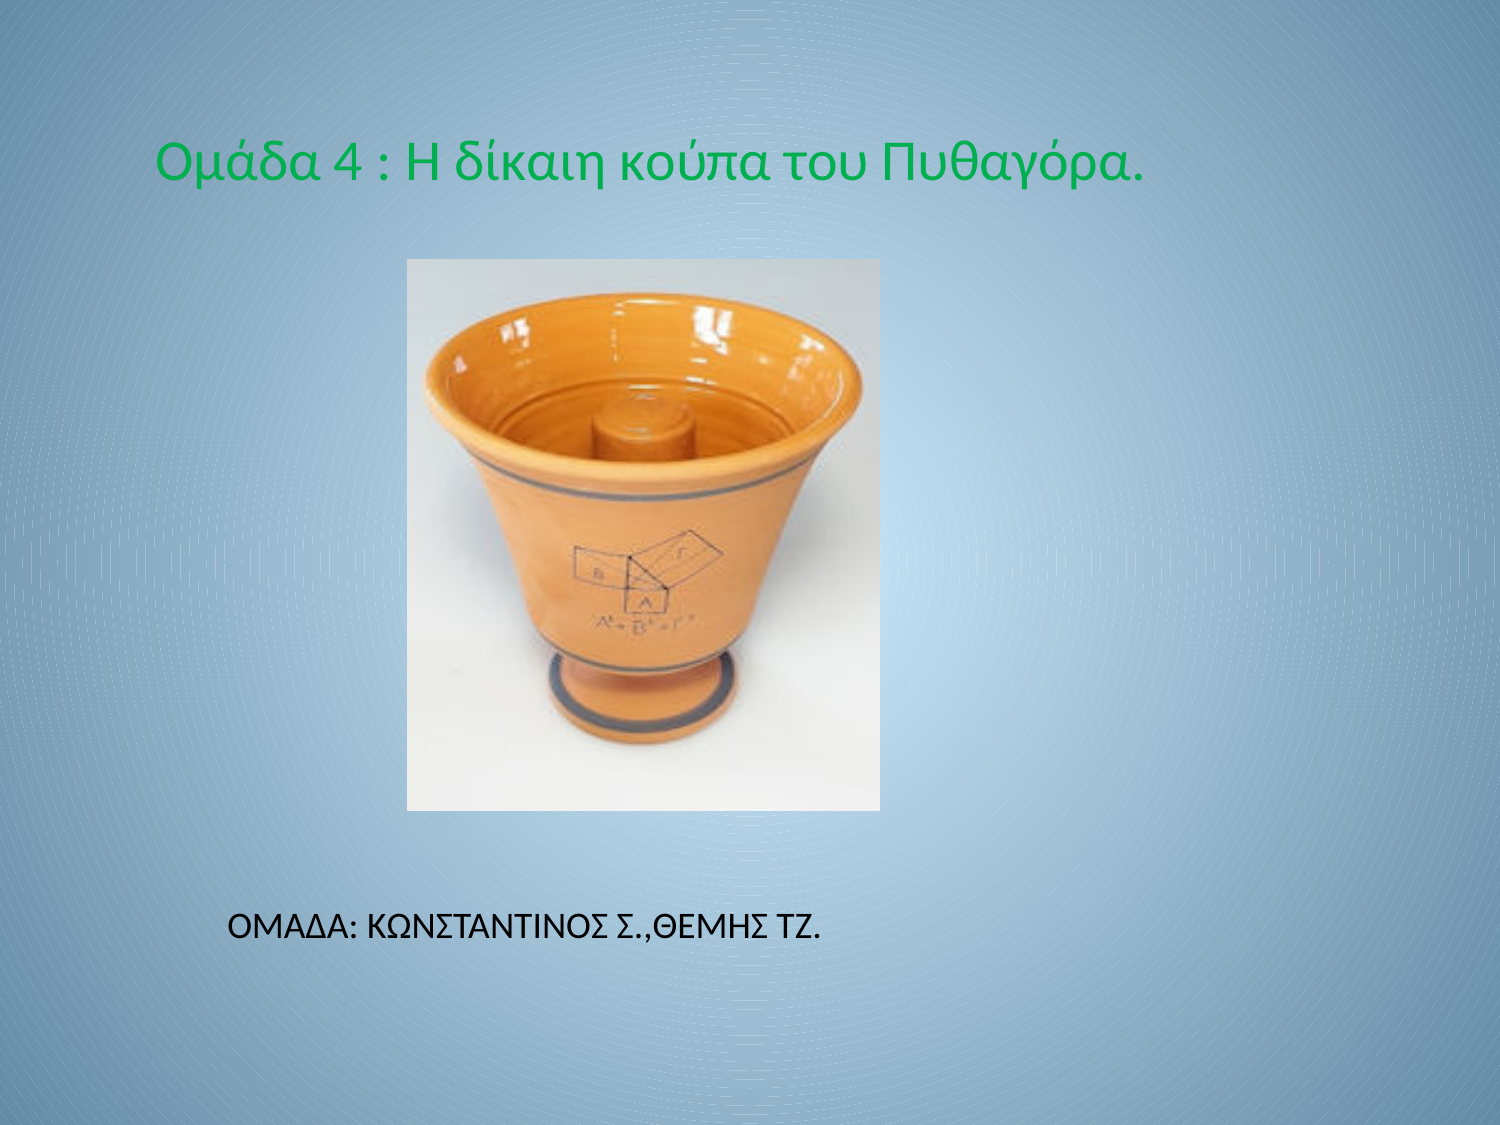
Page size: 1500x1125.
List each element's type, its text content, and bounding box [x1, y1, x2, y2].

picture [154, 125, 1500, 811]
text_box ΟΜΑΔΑ: ΚΩΝΣΤΑΝΤΙΝΟΣ Σ.,ΘΕΜΗΣ ΤΖ. [212, 893, 1146, 953]
